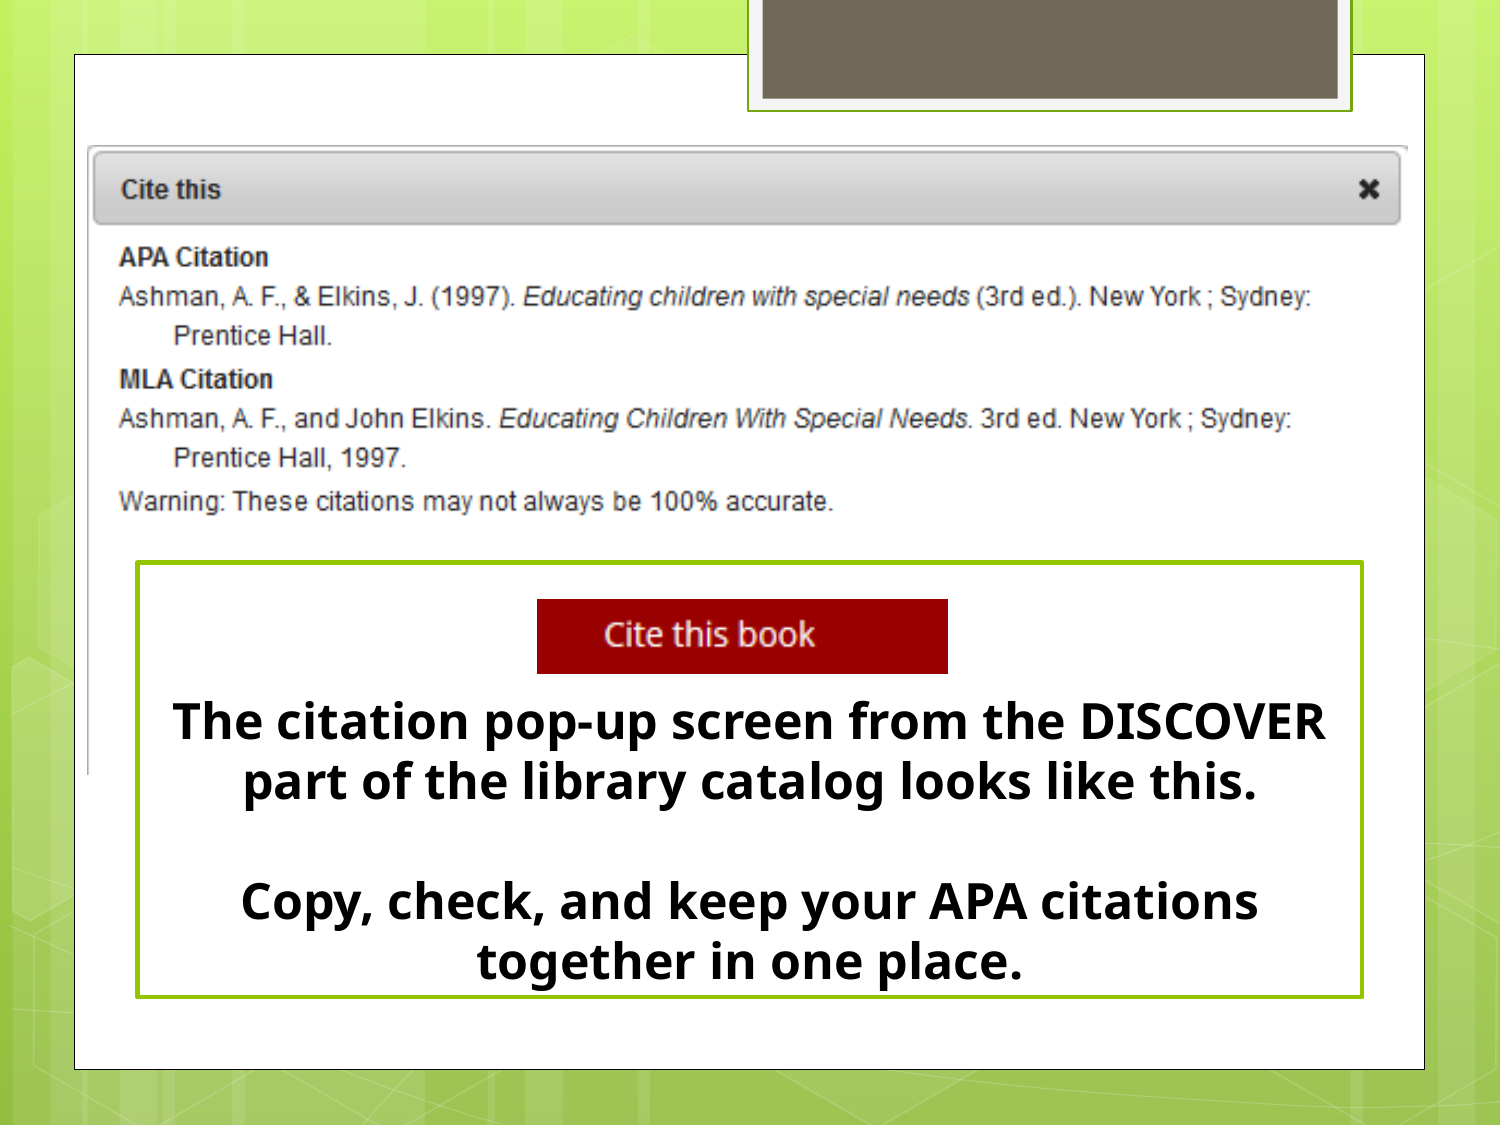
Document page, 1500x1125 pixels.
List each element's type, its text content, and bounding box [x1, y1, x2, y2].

picture [87, 145, 1408, 776]
text_box The citation pop-up screen from the DISCOVER part of the library catalog looks like this. Copy, check, and keep your APA citations together in one place. [137, 785, 1363, 998]
